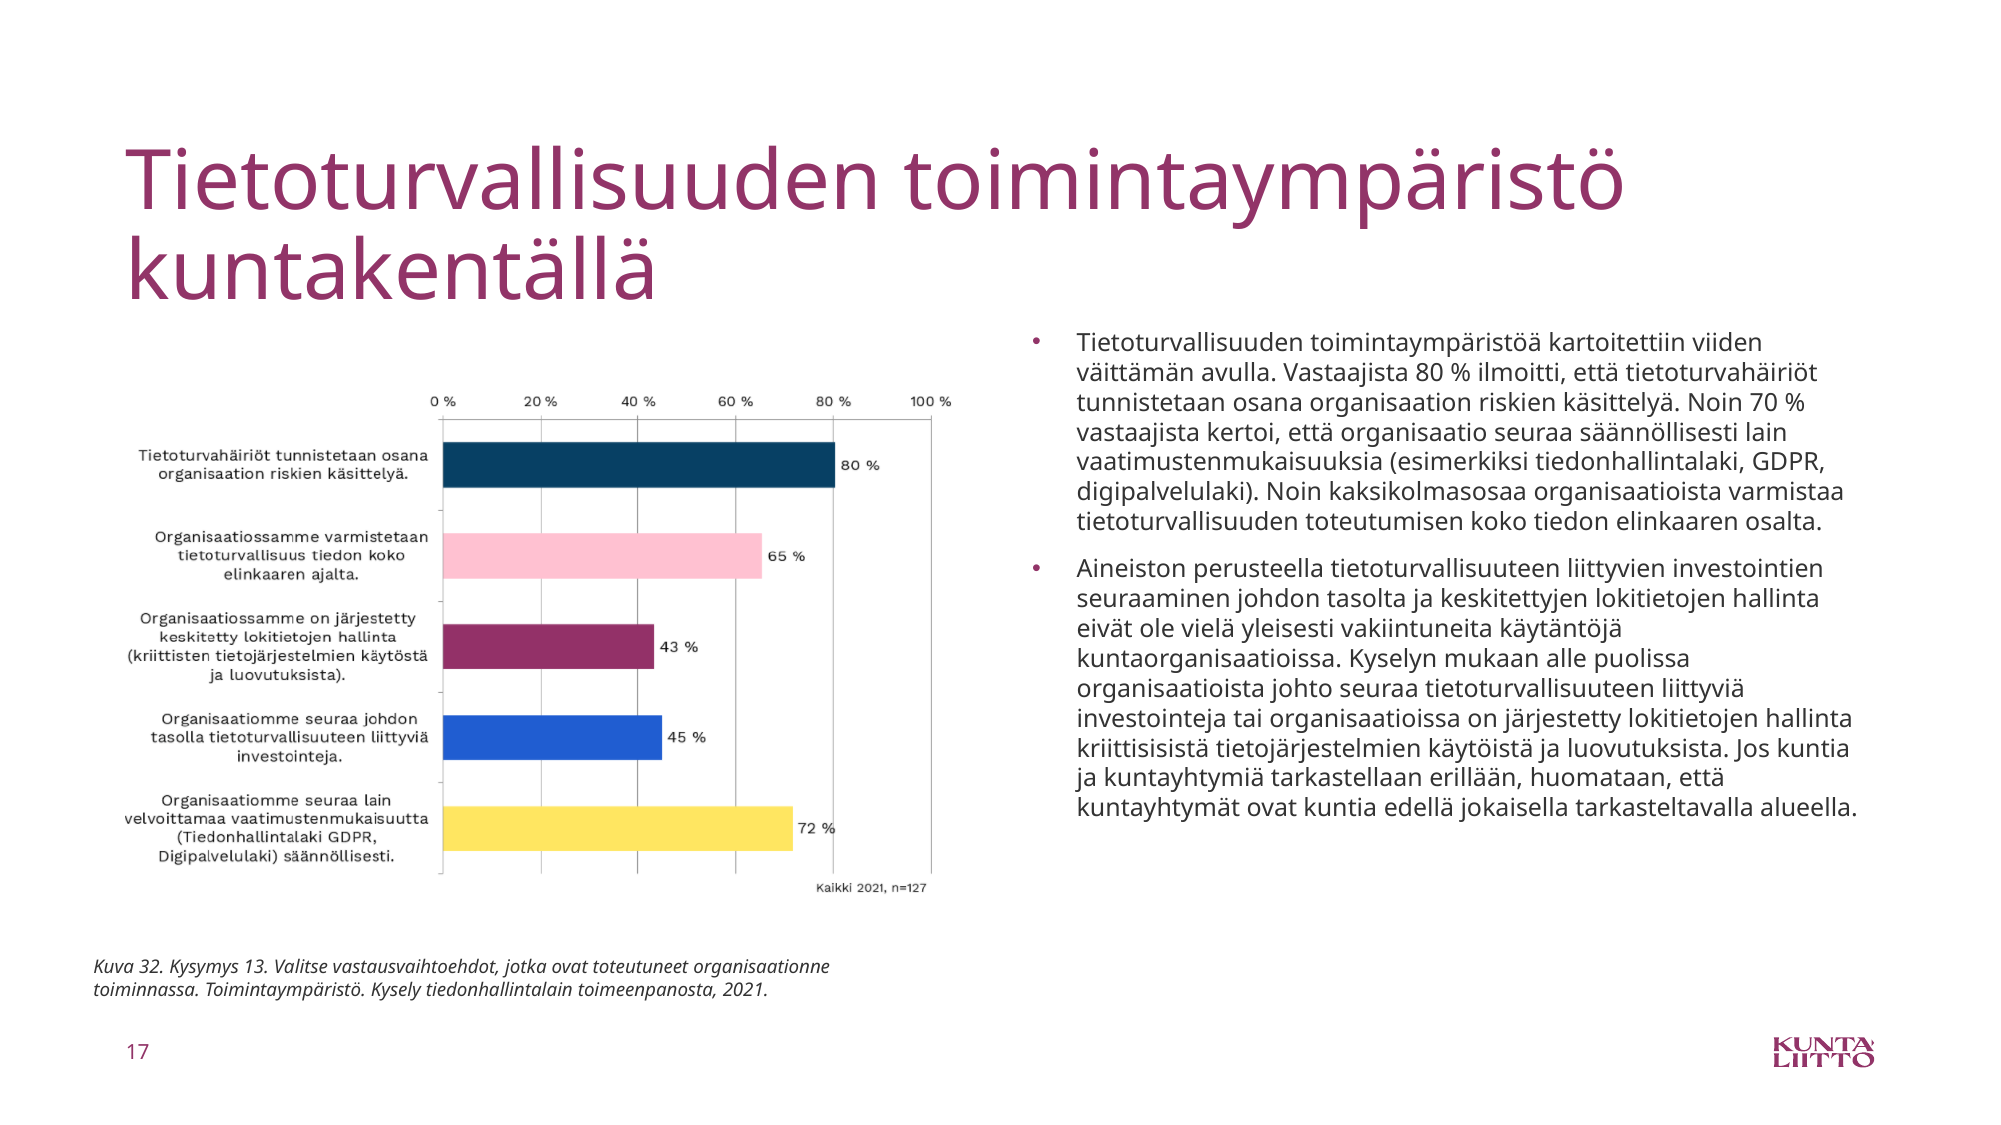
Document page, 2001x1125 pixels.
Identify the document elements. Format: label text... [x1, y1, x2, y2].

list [125, 380, 965, 898]
slide_number 17 [125, 1035, 197, 1071]
text_box Kuva 32. Kysymys 13. Valitse vastausvaihtoehdot, jotka ovat toteutuneet organisaationne toiminnassa. Toimintaympäristö. Kysely tiedonhallintalain toimeenpanosta, 2021. [78, 947, 918, 1008]
list Tietoturvallisuuden toimintaympäristöä kartoitettiin viiden väittämän avulla. Vastaajista 80 % ilmoitti, että tietoturvahäiriöt tunnistetaan osana organisaation riskien käsittelyä. Noin 70 % vastaajista kertoi, että organisaatio seuraa säännöllisesti lain vaatimustenmukaisuuksia (esimerkiksi tiedonhallintalaki, GDPR, digipalvelulaki). Noin kaksikolmasosaa organisaatioista varmistaa tietoturvallisuuden toteutumisen koko tiedon elinkaaren osalta. Aineiston perusteella tietoturvallisuuteen liittyvien investointien seuraaminen johdon tasolta ja keskitettyjen lokitietojen hallinta eivät ole vielä yleisesti vakiintuneita käytäntöjä kuntaorganisaatioissa. Kyselyn mukaan alle puolissa organisaatioista johto seuraa tietoturvallisuuteen liittyviä investointeja tai organisaatioissa on järjestetty lokitietojen hallinta kriittisisistä tietojärjestelmien käytöistä ja luovutuksista. Jos kuntia ja kuntayhtymiä tarkastellaan erillään, huomataan, että kuntayhtymät ovat kuntia edellä jokaisella tarkasteltavalla alueella. [1032, 326, 1875, 953]
title Tietoturvallisuuden toimintaympäristö kuntakentällä [125, 137, 1875, 303]
